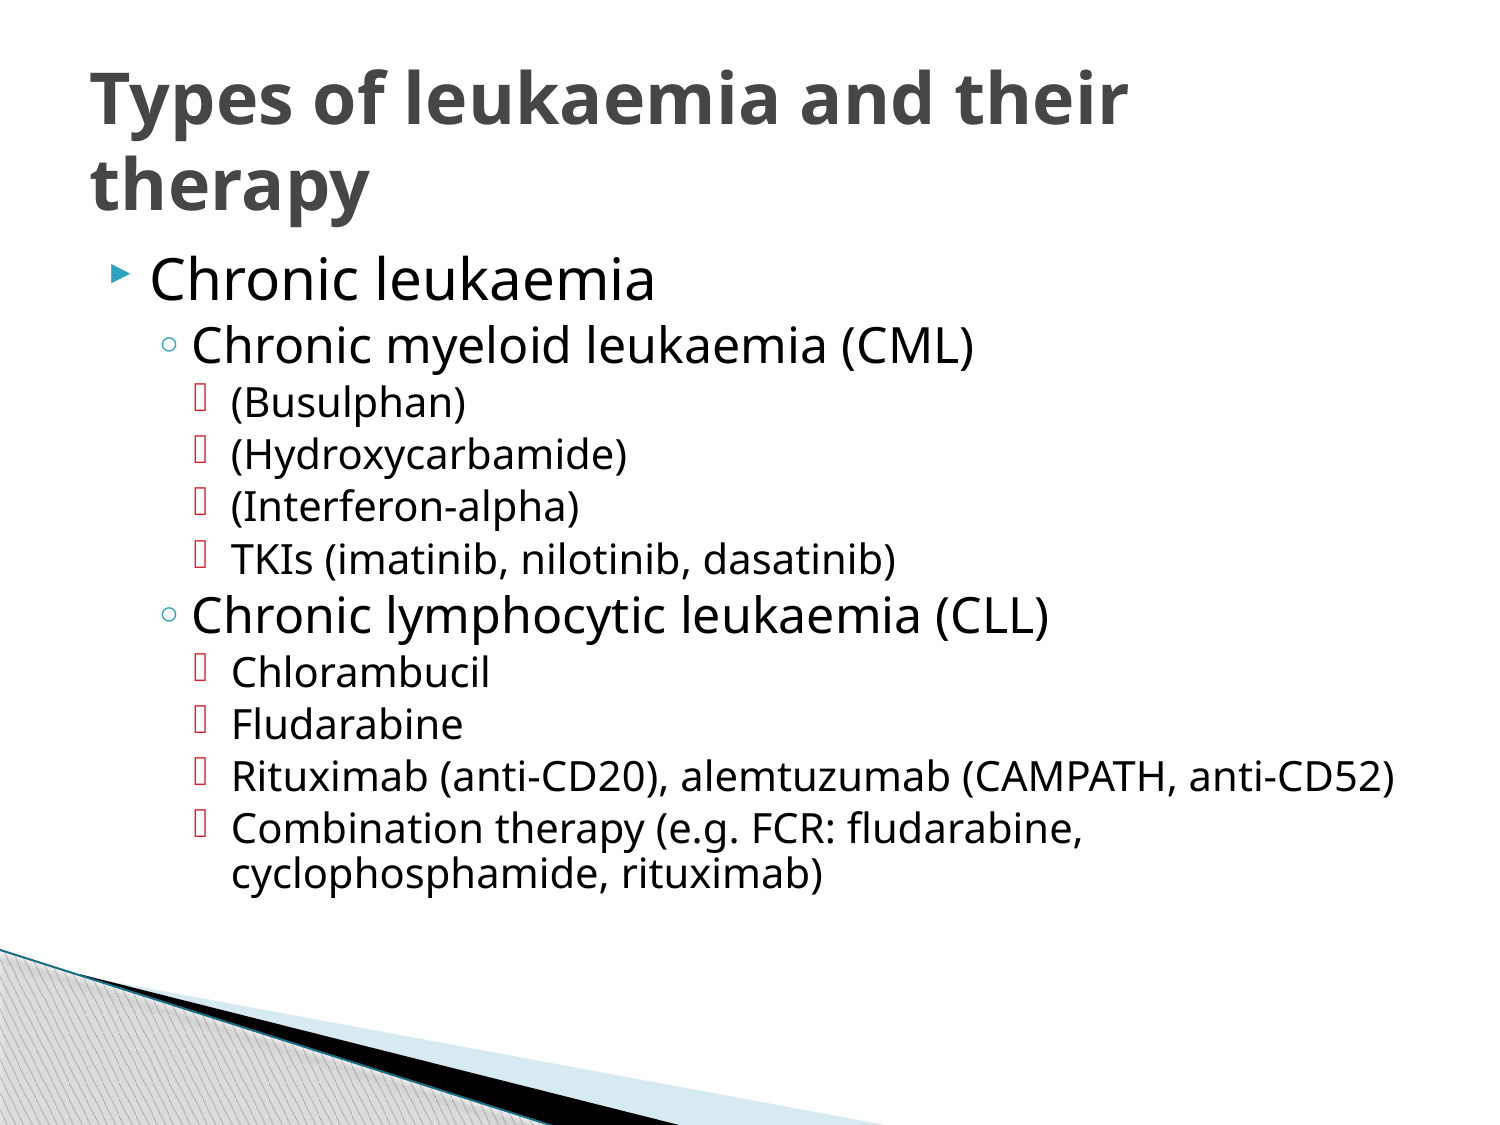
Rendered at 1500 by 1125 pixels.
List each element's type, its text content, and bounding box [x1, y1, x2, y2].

list Chronic leukaemia Chronic myeloid leukaemia (CML) (Busulphan) (Hydroxycarbamide) (Interferon-alpha) TKIs (imatinib, nilotinib, dasatinib) Chronic lymphocytic leukaemia (CLL) Chlorambucil Fludarabine Rituximab (anti-CD20), alemtuzumab (CAMPATH, anti-CD52) Combination therapy (e.g. FCR: fludarabine, cyclophosphamide, rituximab) [75, 242, 1425, 986]
title Types of leukaemia and their therapy [75, 45, 1425, 233]
